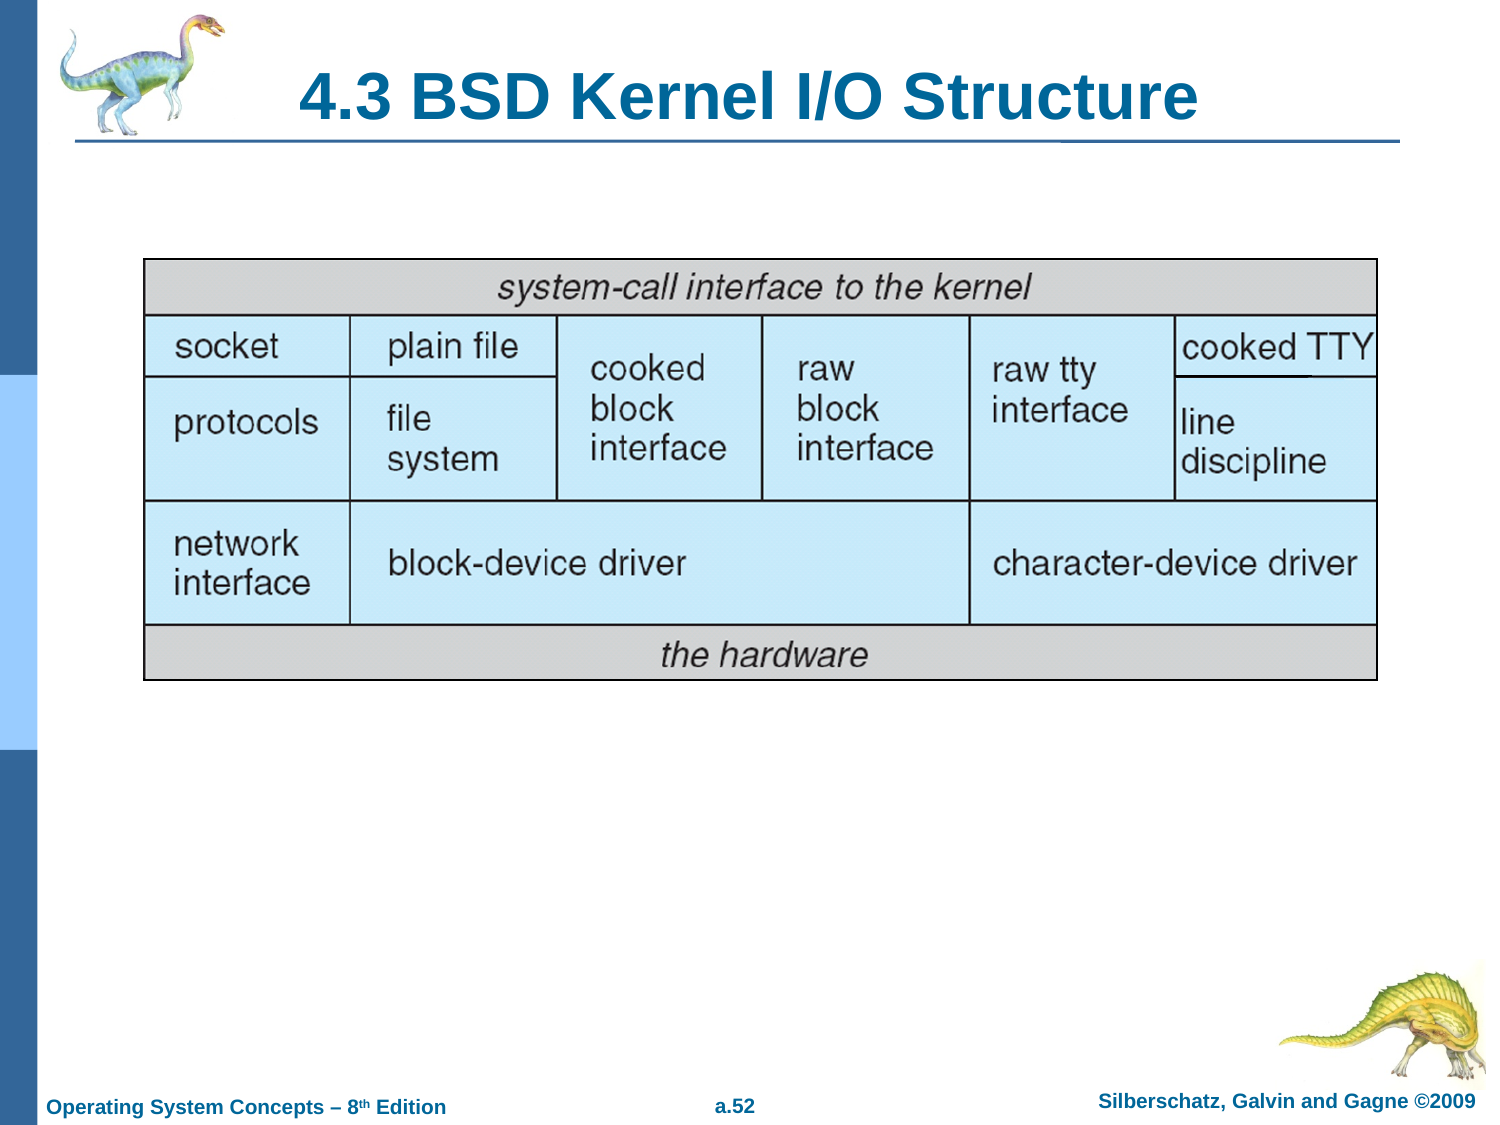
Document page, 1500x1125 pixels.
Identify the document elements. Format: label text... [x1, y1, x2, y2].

title 4.3 BSD Kernel I/O Structure [74, 45, 1426, 141]
picture [46, 0, 243, 149]
picture [136, 253, 1383, 687]
picture [1275, 959, 1486, 1090]
